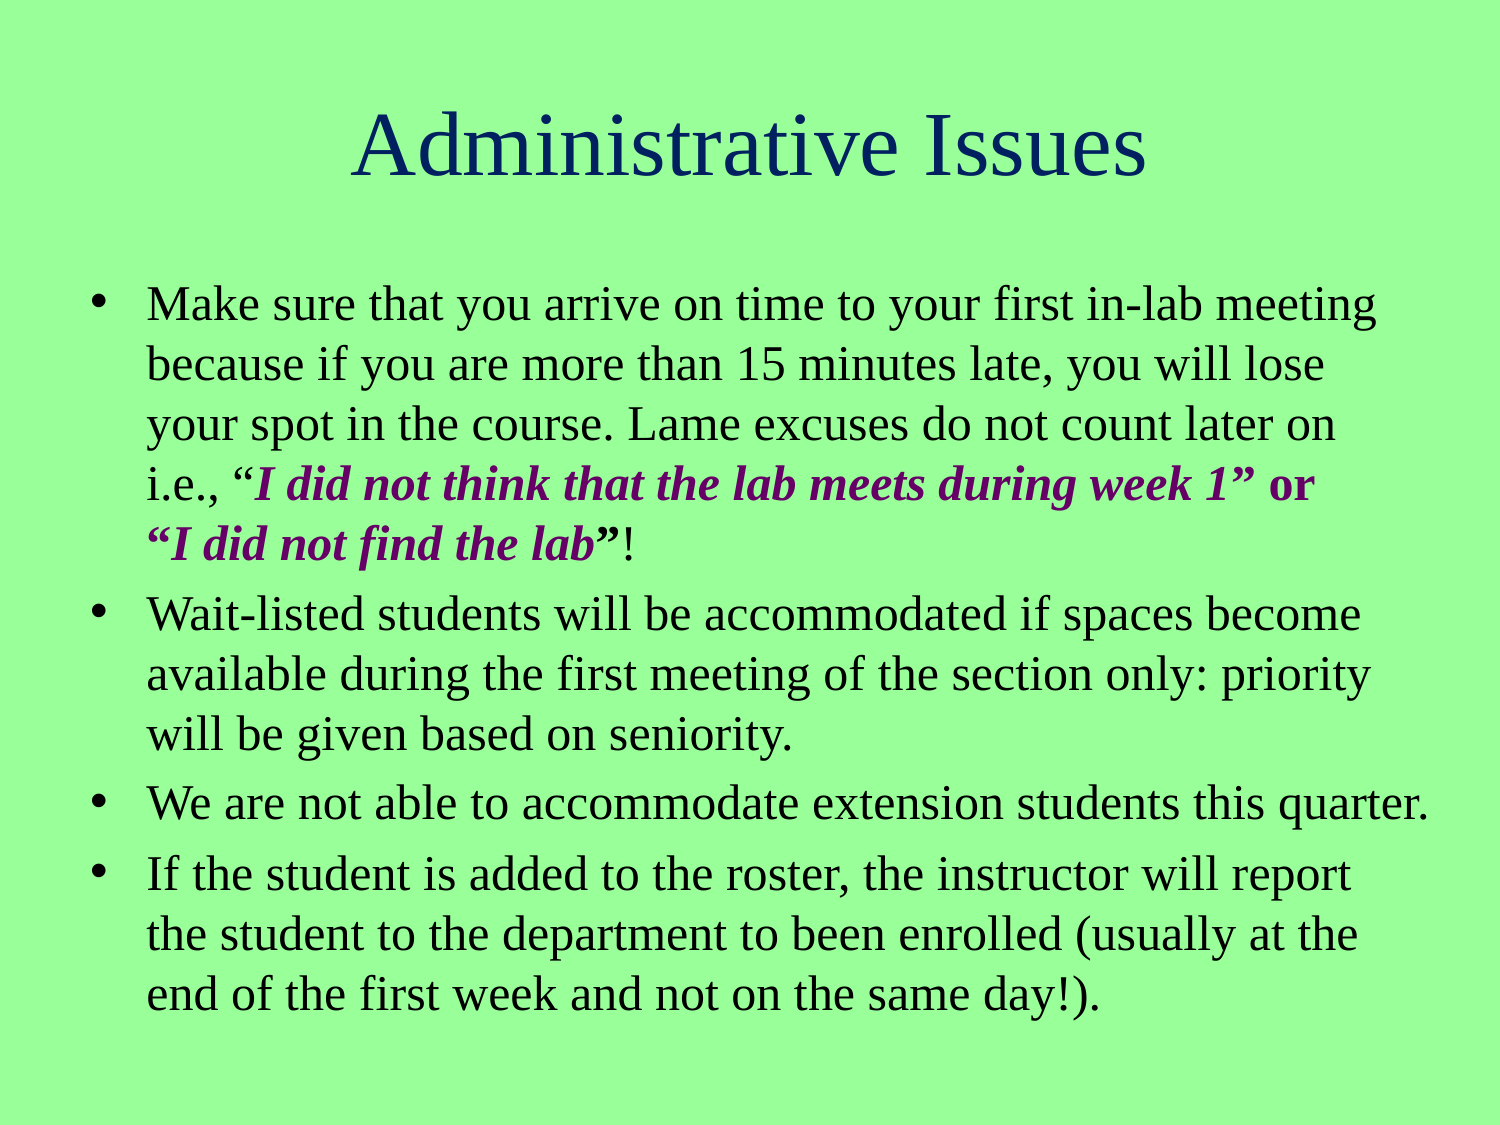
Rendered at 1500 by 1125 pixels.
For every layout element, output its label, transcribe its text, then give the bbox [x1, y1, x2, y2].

list Make sure that you arrive on time to your first in-lab meeting because if you are more than 15 minutes late, you will lose your spot in the course. Lame excuses do not count later on i.e., “I did not think that the lab meets during week 1” or “I did not find the lab”! Wait-listed students will be accommodated if spaces become available during the first meeting of the section only: priority will be given based on seniority. We are not able to accommodate extension students this quarter. If the student is added to the roster, the instructor will report the student to the department to been enrolled (usually at the end of the first week and not on the same day!). [75, 262, 1488, 1005]
title Administrative Issues [75, 45, 1425, 233]
